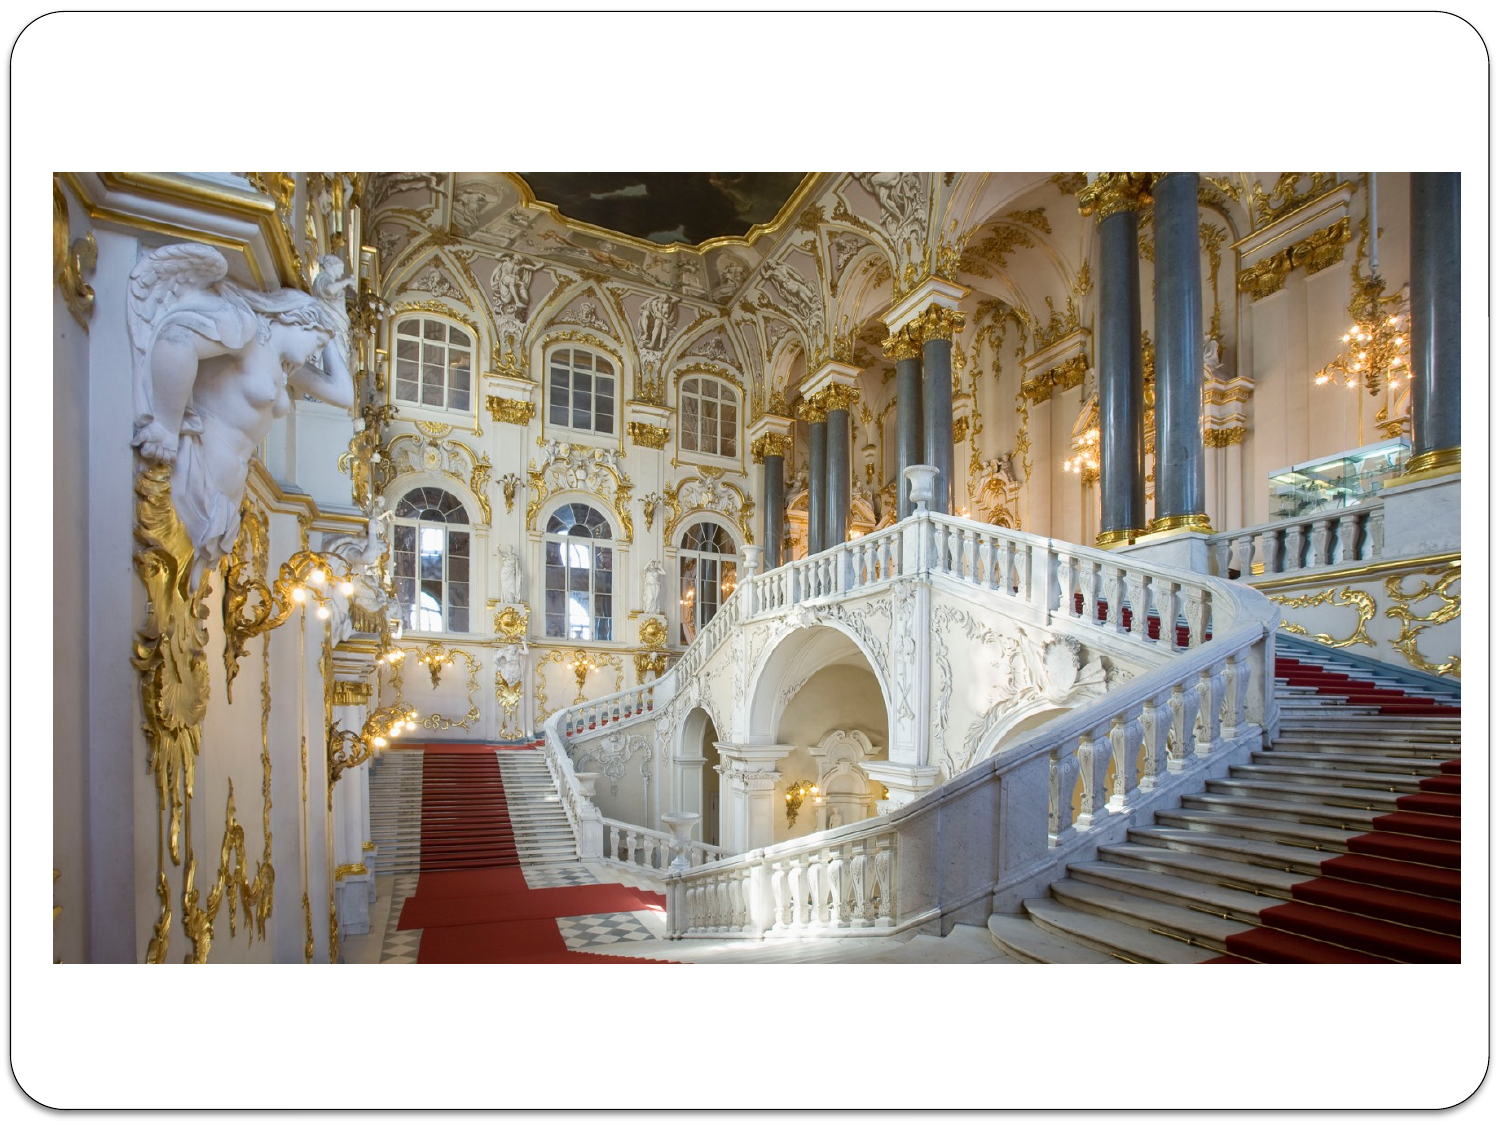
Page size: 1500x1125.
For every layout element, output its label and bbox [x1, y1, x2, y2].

picture [52, 172, 1461, 965]
